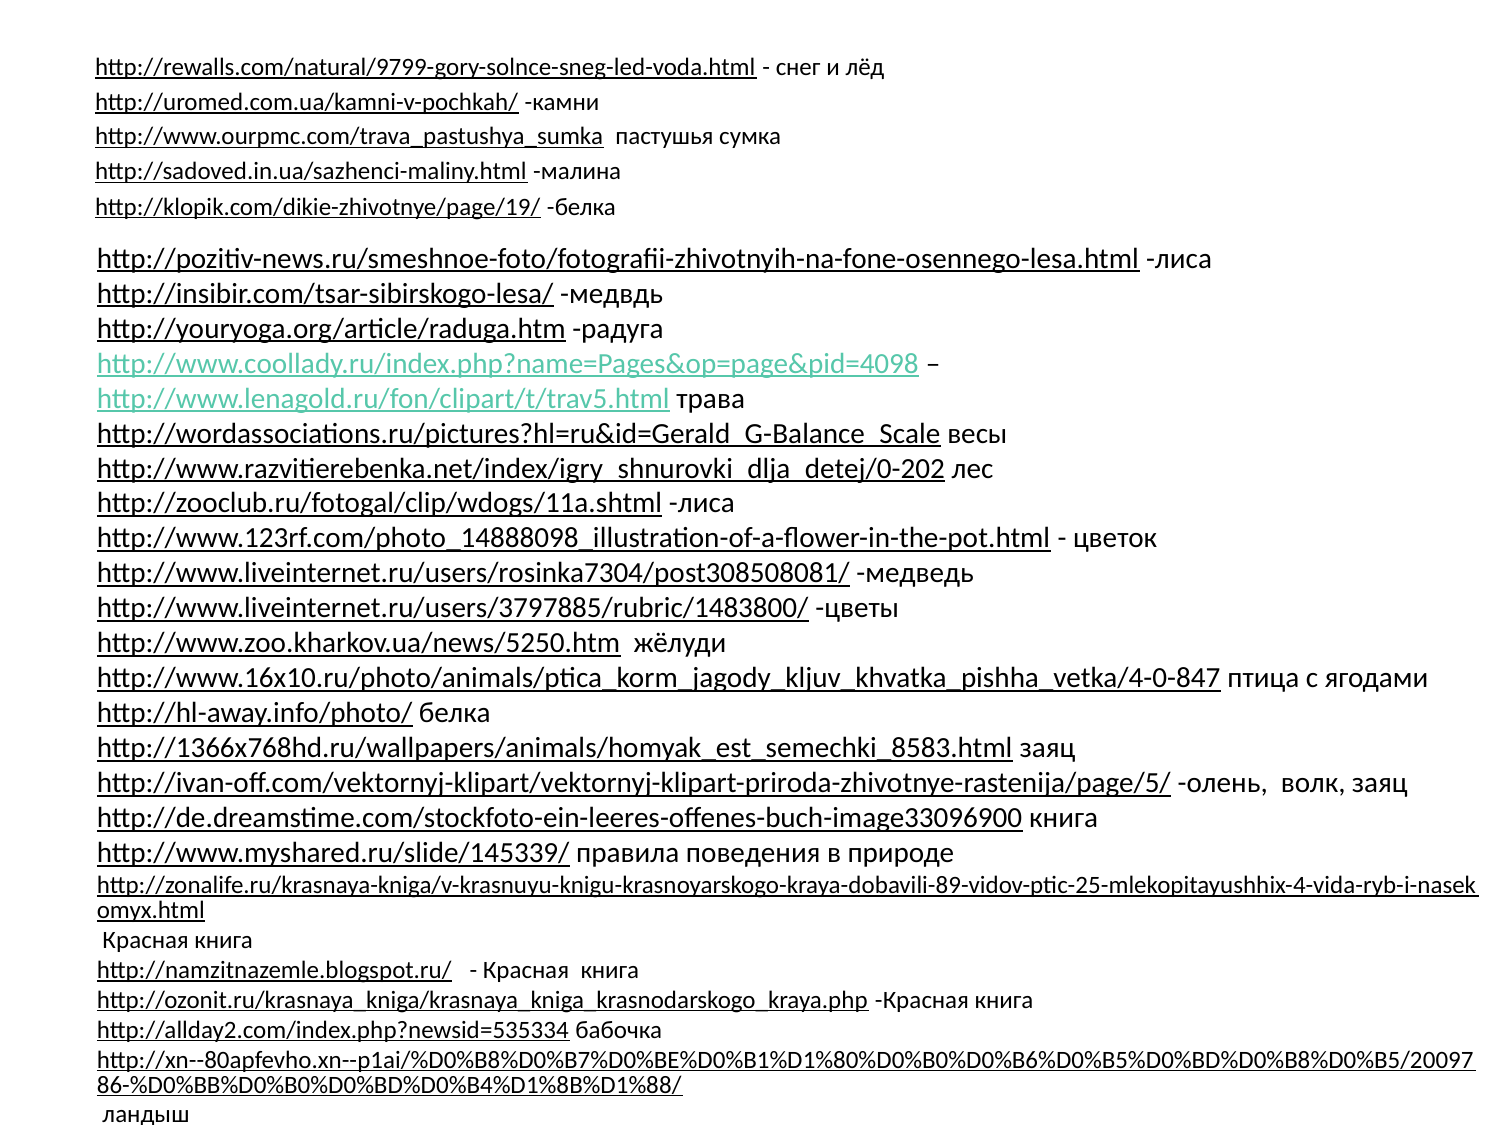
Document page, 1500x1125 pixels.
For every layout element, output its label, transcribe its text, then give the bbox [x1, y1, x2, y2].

text_box http://pozitiv-news.ru/smeshnoe-foto/fotografii-zhivotnyih-na-fone-osennego-lesa.html -лиса http://insibir.com/tsar-sibirskogo-lesa/ -медвдь http://youryoga.org/article/raduga.htm -радуга http://www.coollady.ru/index.php?name=Pages&op=page&pid=4098 – http://www.lenagold.ru/fon/clipart/t/trav5.html трава http://wordassociations.ru/pictures?hl=ru&id=Gerald_G-Balance_Scale весы http://www.razvitierebenka.net/index/igry_shnurovki_dlja_detej/0-202 лес http://zooclub.ru/fotogal/clip/wdogs/11a.shtml -лиса http://www.123rf.com/photo_14888098_illustration-of-a-flower-in-the-pot.html - цветок http://www.liveinternet.ru/users/rosinka7304/post308508081/ -медведь http://www.liveinternet.ru/users/3797885/rubric/1483800/ -цветы http://www.zoo.kharkov.ua/news/5250.htm жёлуди http://www.16x10.ru/photo/animals/ptica_korm_jagody_kljuv_khvatka_pishha_vetka/4-0-847 птица с ягодами http://hl-away.info/photo/ белка http://1366x768hd.ru/wallpapers/animals/homyak_est_semechki_8583.html заяц http://ivan-off.com/vektornyj-klipart/vektornyj-klipart-priroda-zhivotnye-rastenija/page/5/ -олень, волк, заяц http://de.dreamstime.com/stockfoto-ein-leeres-offenes-buch-image33096900 книга http://www.myshared.ru/slide/145339/ правила поведения в природе http://zonalife.ru/krasnaya-kniga/v-krasnuyu-knigu-krasnoyarskogo-kraya-dobavili-89-vidov-ptic-25-mlekopitayushhix-4-vida-ryb-i-nasekomyx.html Красная книга http://namzitnazemle.blogspot.ru/ - Красная книга http://ozonit.ru/krasnaya_kniga/krasnaya_kniga_krasnodarskogo_kraya.php -Красная книга http://allday2.com/index.php?newsid=535334 бабочка http://xn--80apfevho.xn--p1ai/%D0%B8%D0%B7%D0%BE%D0%B1%D1%80%D0%B0%D0%B6%D0%B5%D0%BD%D0%B8%D0%B5/2009786-%D0%BB%D0%B0%D0%BD%D0%B4%D1%8B%D1%88/ ландыш [82, 231, 1500, 1125]
list http://rewalls.com/natural/9799-gory-solnce-sneg-led-voda.html - снег и лёд http://uromed.com.ua/kamni-v-pochkah/ -камни http://www.ourpmc.com/trava_pastushya_sumka пастушья сумка http://sadoved.in.ua/sazhenci-maliny.html -малина http://klopik.com/dikie-zhivotnye/page/19/ -белка [79, 42, 1464, 1059]
